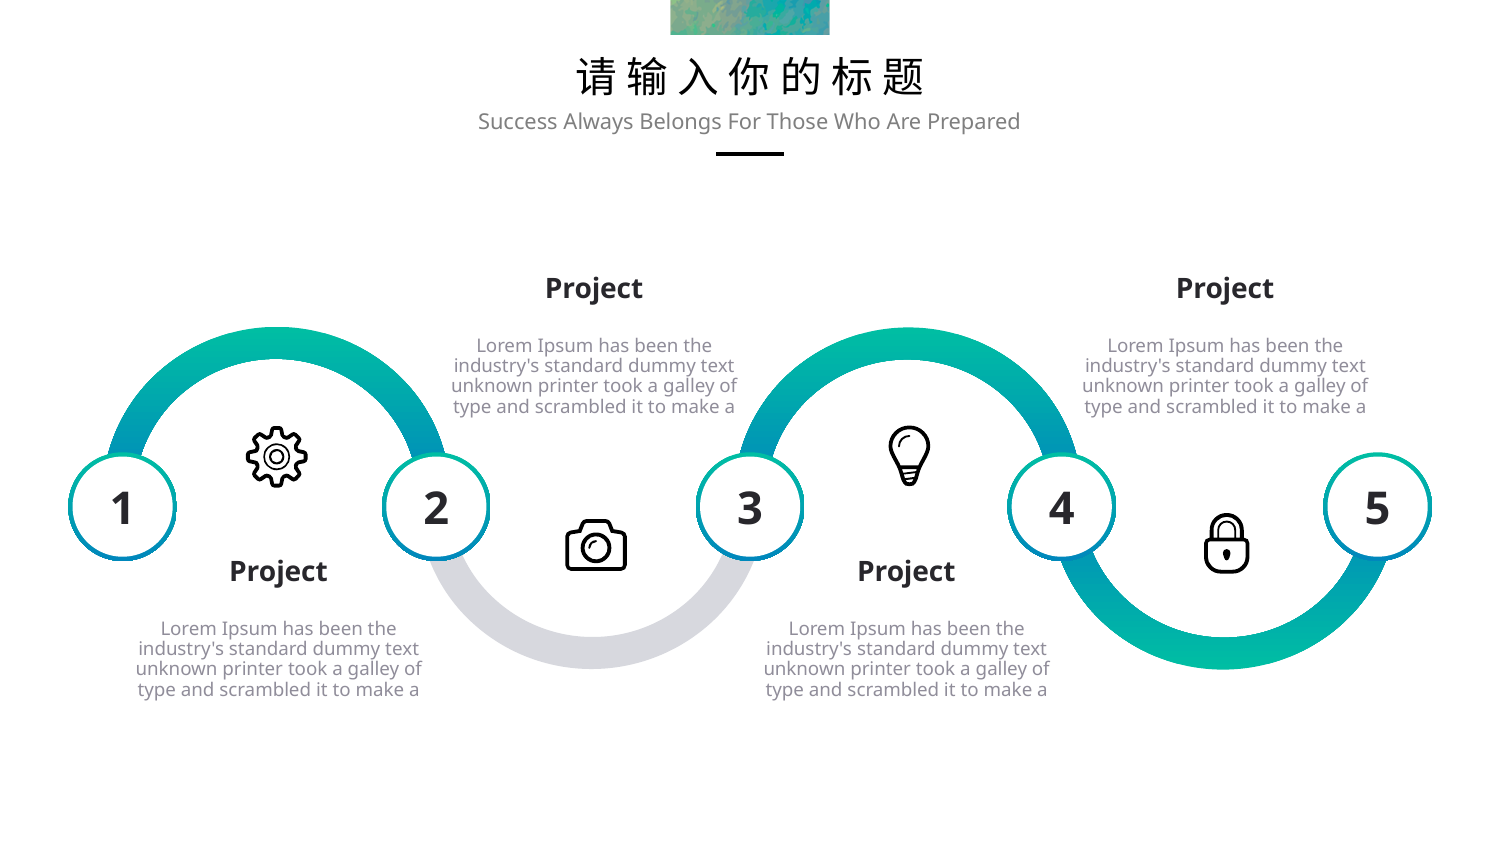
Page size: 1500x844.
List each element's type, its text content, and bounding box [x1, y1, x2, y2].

text_box [245, 426, 308, 488]
text_box 2 [394, 464, 479, 549]
text_box Lorem Ipsum has been the industry's standard dummy text unknown printer took a galley of type and scrambled it to make a [436, 333, 752, 421]
text_box [382, 452, 491, 561]
text_box 请输入你的标题 [560, 53, 940, 105]
text_box [1204, 513, 1250, 574]
text_box [68, 452, 177, 561]
text_box [565, 519, 627, 571]
text_box Lorem Ipsum has been the industry's standard dummy text unknown printer took a galley of type and scrambled it to make a [1067, 333, 1383, 421]
text_box 5 [1335, 464, 1420, 549]
text_box 3 [708, 464, 792, 549]
picture [670, 0, 830, 35]
text_box 1 [80, 464, 165, 549]
text_box Lorem Ipsum has been the industry's standard dummy text unknown printer took a galley of type and scrambled it to make a [121, 616, 436, 704]
text_box [1007, 452, 1117, 561]
text_box [1327, 456, 1428, 557]
text_box Success Always Belongs For Those Who Are Prepared [432, 105, 1068, 142]
text_box [888, 425, 931, 487]
text_box Project [1104, 267, 1346, 307]
text_box Lorem Ipsum has been the industry's standard dummy text unknown printer took a galley of type and scrambled it to make a [749, 616, 1064, 704]
text_box Project [157, 549, 400, 590]
text_box [429, 554, 754, 670]
text_box [108, 326, 445, 457]
text_box [386, 456, 487, 557]
text_box [700, 456, 801, 557]
text_box [1323, 452, 1433, 561]
text_box [1011, 456, 1112, 557]
text_box [695, 452, 805, 561]
text_box Project [473, 267, 715, 307]
text_box 4 [1020, 464, 1104, 549]
text_box [1061, 552, 1386, 670]
text_box [740, 327, 1077, 456]
text_box [72, 456, 173, 557]
text_box Project [785, 549, 1028, 590]
